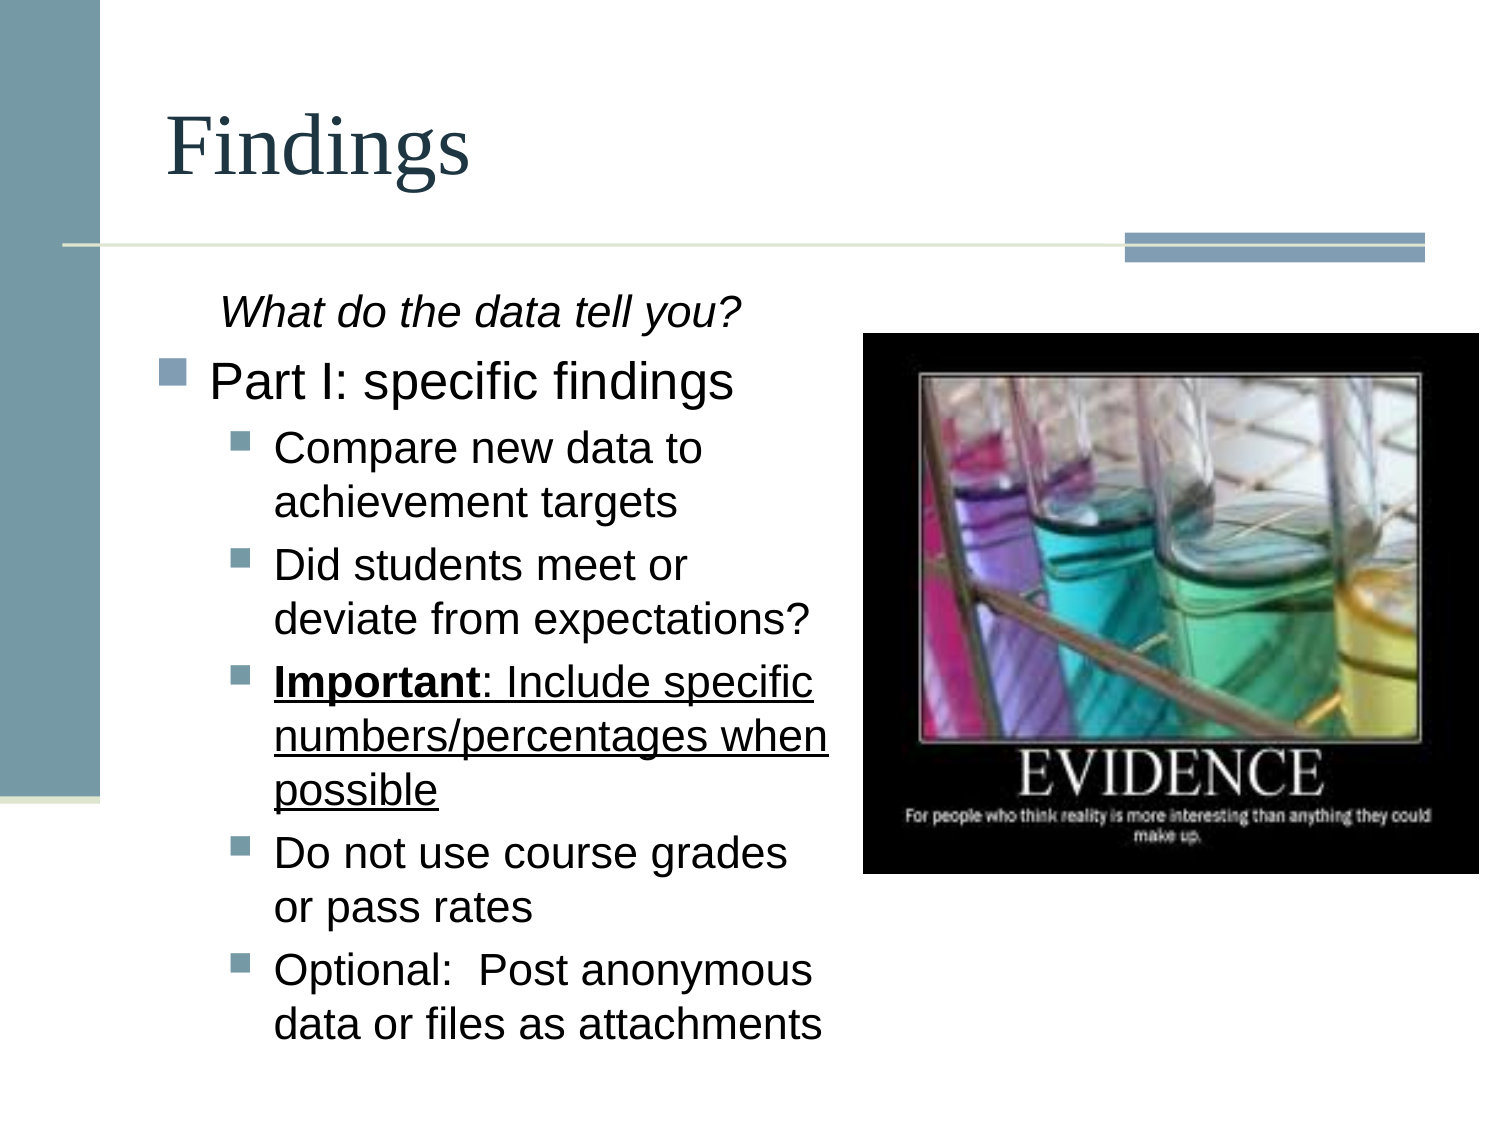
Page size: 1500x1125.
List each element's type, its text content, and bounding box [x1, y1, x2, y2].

title Findings [150, 45, 1425, 234]
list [862, 173, 1479, 1035]
list What do the data tell you? Part I: specific findings Compare new data to achievement targets Did students meet or deviate from expectations? Important: Include specific numbers/percentages when possible Do not use course grades or pass rates Optional: Post anonymous data or files as attachments [140, 275, 852, 1071]
